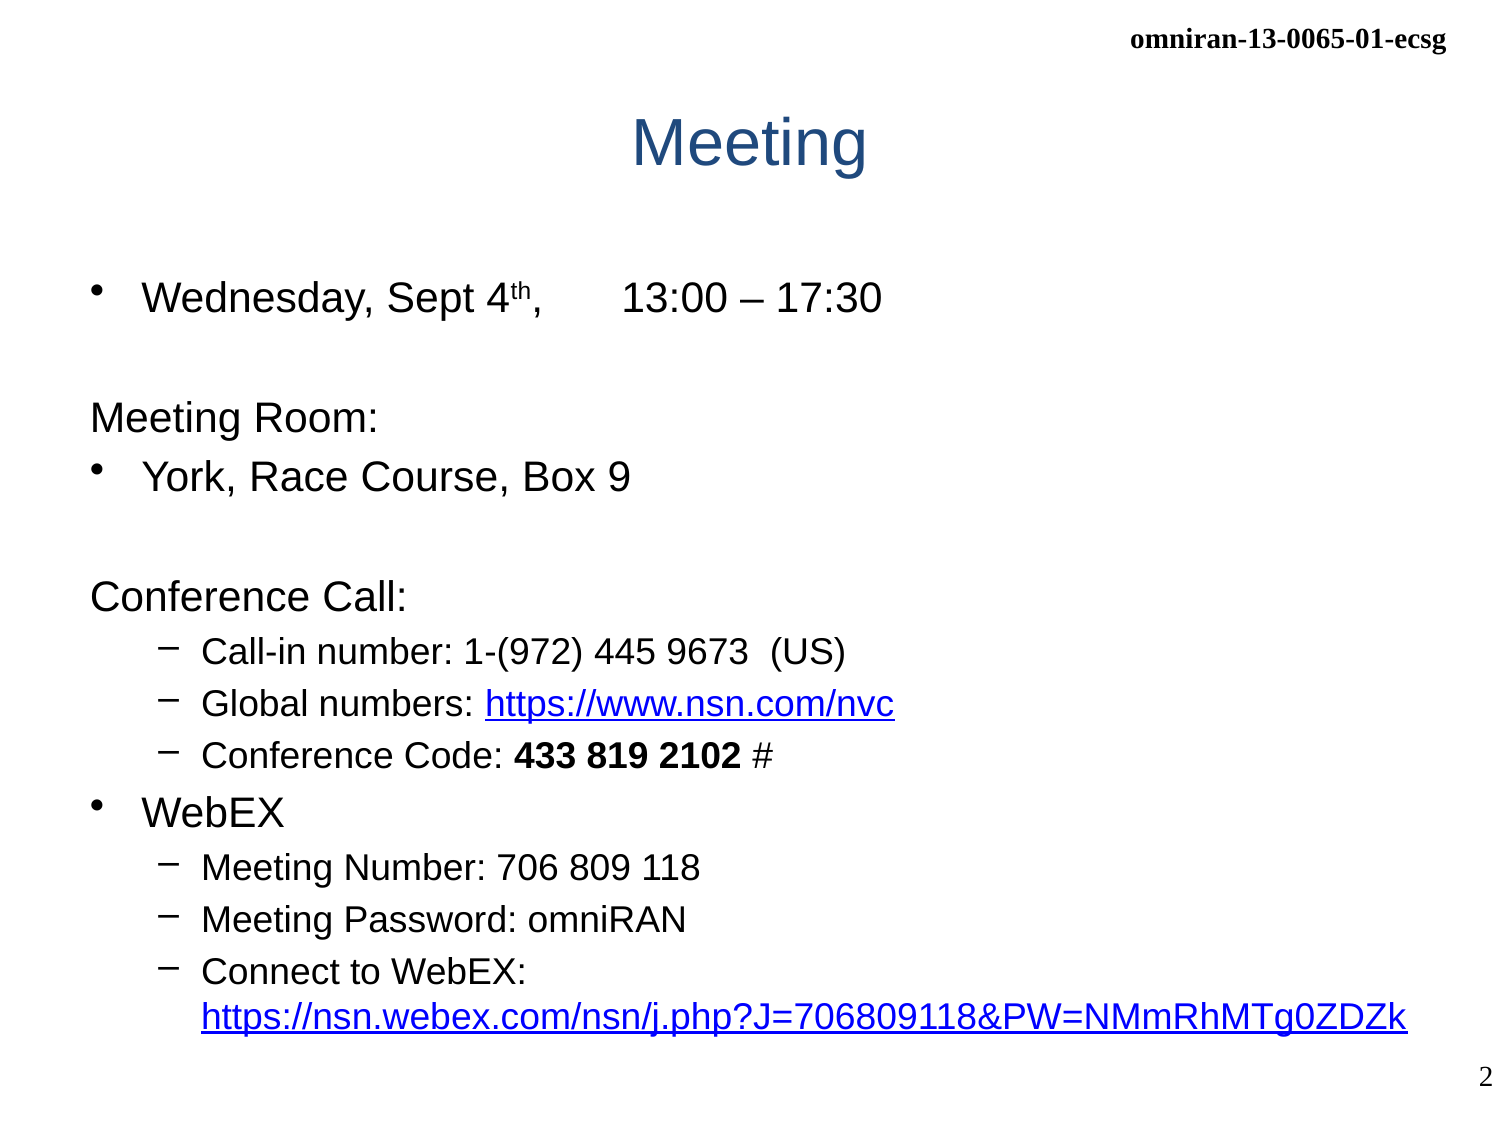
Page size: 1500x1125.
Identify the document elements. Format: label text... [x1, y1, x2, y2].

list Wednesday, Sept 4th, 13:00 – 17:30 Meeting Room: York, Race Course, Box 9 Conference Call: Call-in number: 1-(972) 445 9673 (US) Global numbers: https://www.nsn.com/nvc Conference Code: 433 819 2102 # WebEX Meeting Number: 706 809 118 Meeting Password: omniRAN Connect to WebEX: https://nsn.webex.com/nsn/j.php?J=706809118&PW=NMmRhMTg0ZDZk [75, 262, 1425, 1050]
title Meeting [75, 45, 1425, 233]
